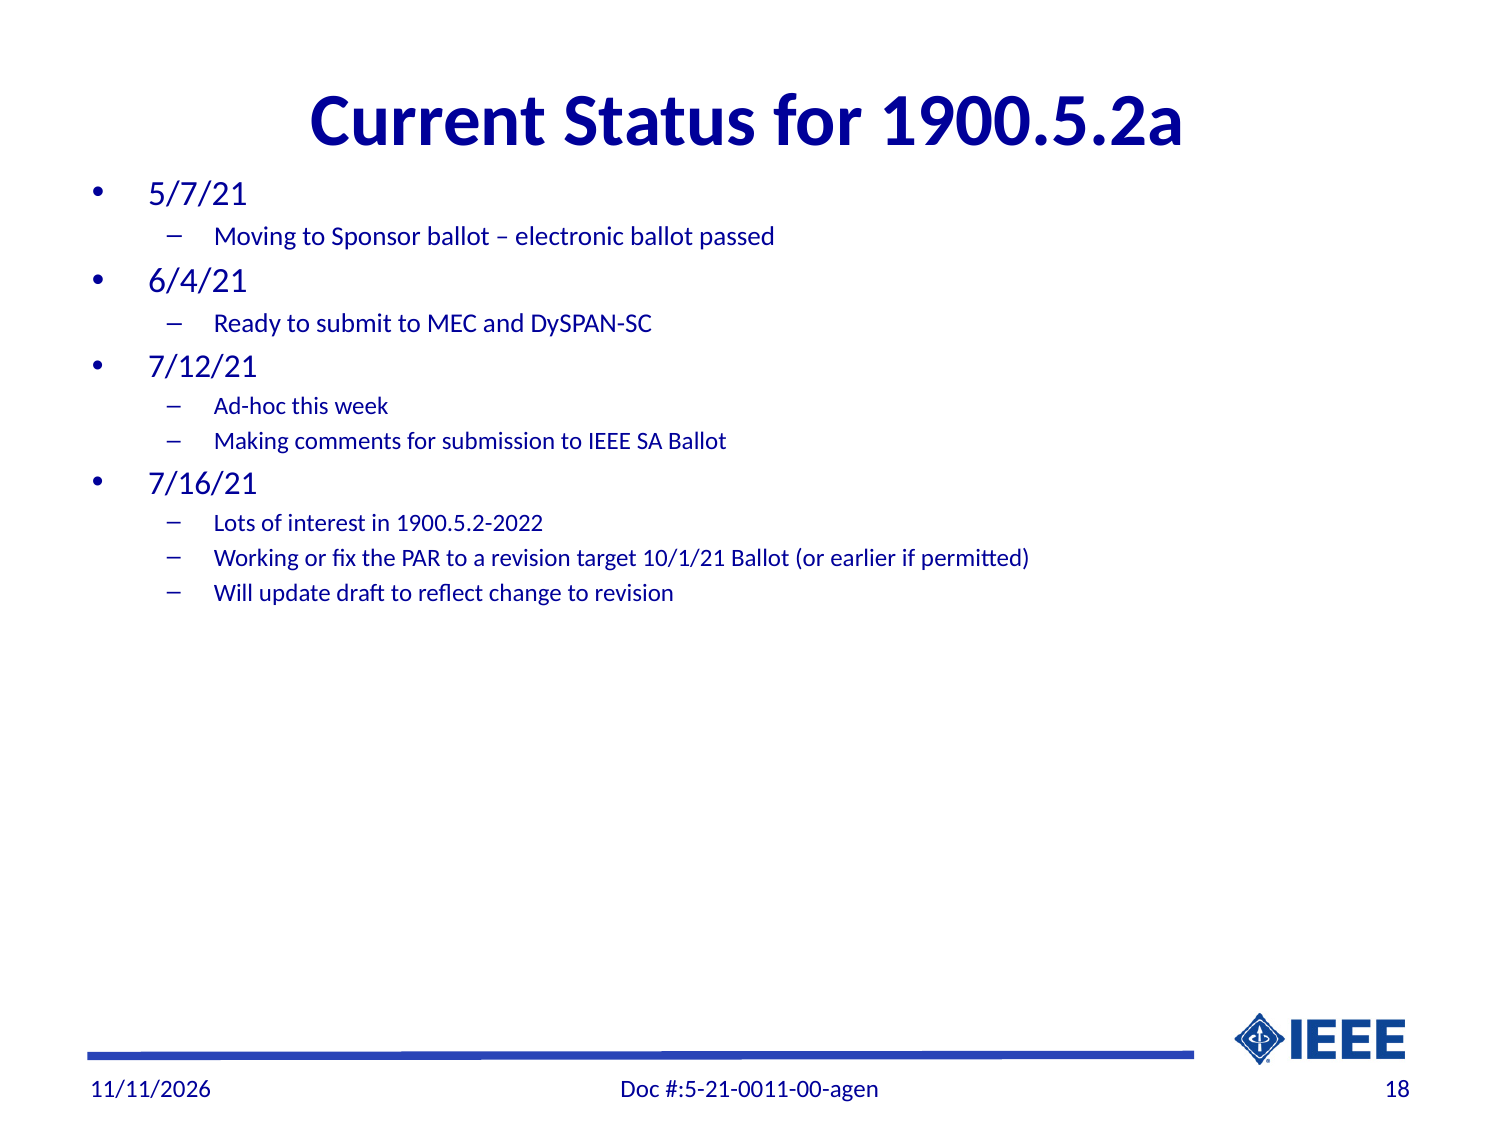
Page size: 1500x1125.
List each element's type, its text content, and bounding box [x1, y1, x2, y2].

title Current Status for 1900.5.2a [73, 22, 1424, 210]
slide_number 18 [1074, 1057, 1425, 1118]
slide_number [75, 1057, 425, 1118]
list 5/7/21 Moving to Sponsor ballot – electronic ballot passed 6/4/21 Ready to submit to MEC and DySPAN-SC 7/12/21 Ad-hoc this week Making comments for submission to IEEE SA Ballot 7/16/21 Lots of interest in 1900.5.2-2022 Working or fix the PAR to a revision target 10/1/21 Ballot (or earlier if permitted) Will update draft to reflect change to revision [76, 162, 1427, 1038]
picture [1231, 1038, 1406, 1057]
footer Doc #:5-21-0011-00-agen [512, 1057, 988, 1118]
